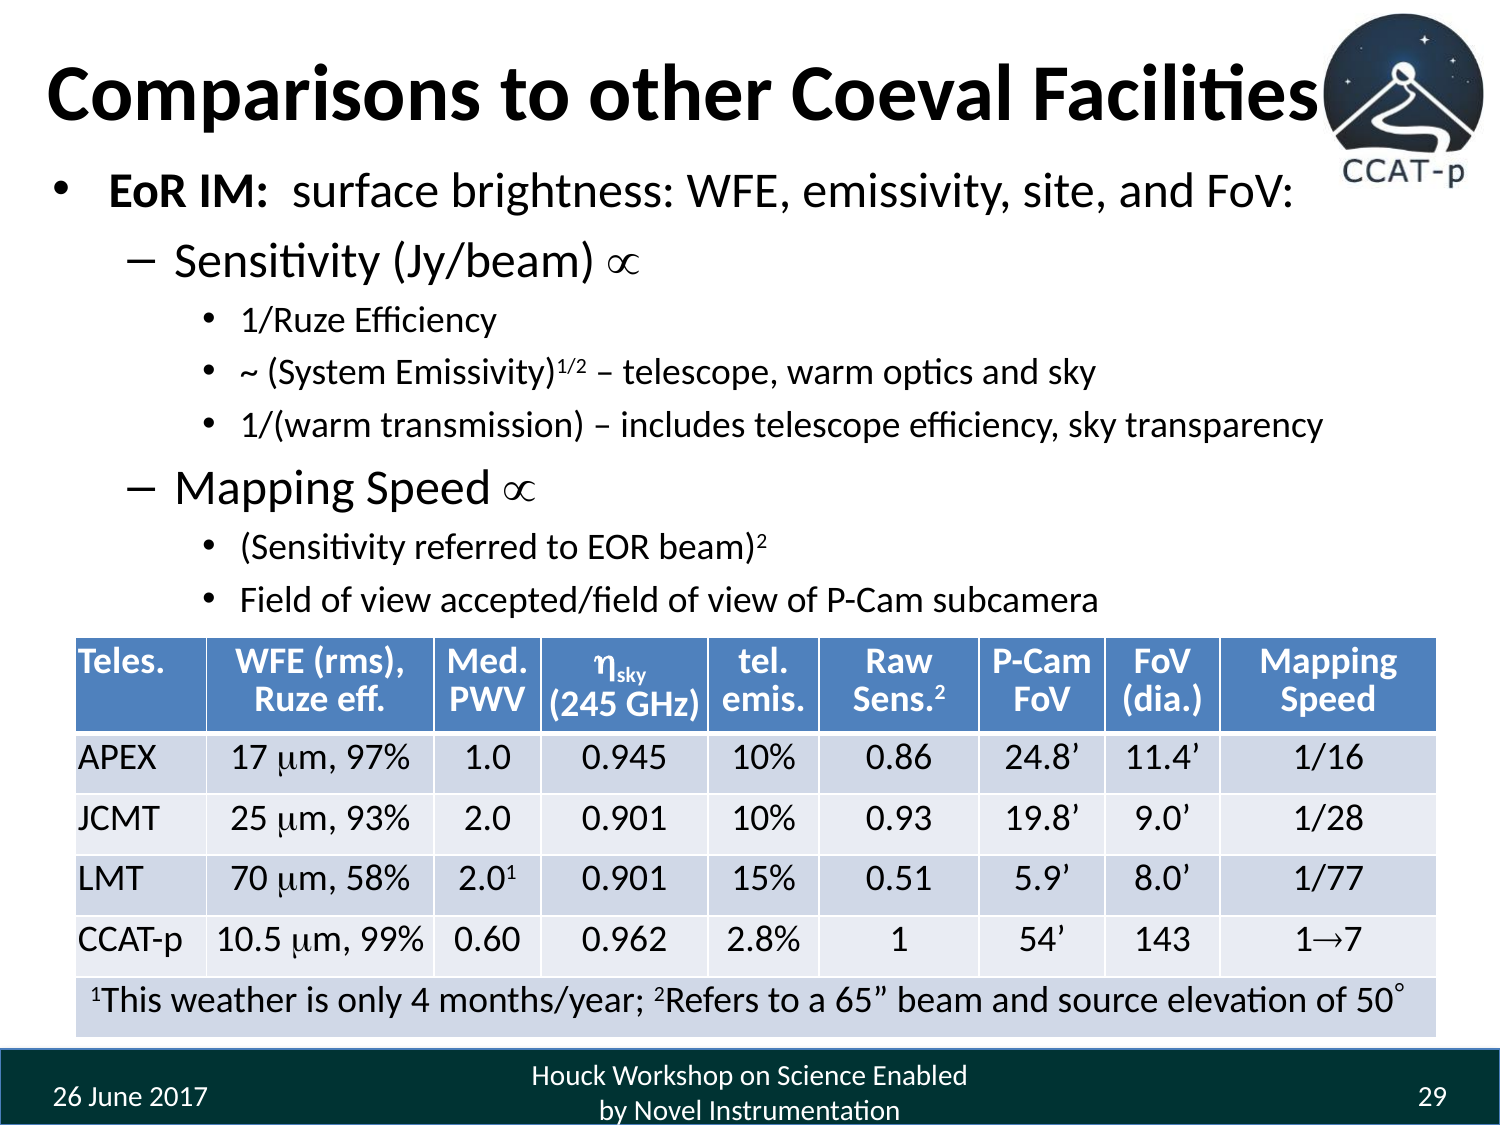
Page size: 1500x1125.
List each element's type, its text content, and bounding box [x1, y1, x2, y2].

table_cell 0.86 [820, 736, 978, 793]
table_cell 17 [1221, 917, 1436, 976]
table_cell 0.945 [542, 736, 707, 793]
list EoR IM: surface brightness: WFE, emissivity, site, and FoV: Sensitivity (Jy/beam)  1/Ruze Efficiency ~ (System Emissivity)1/2 – telescope, warm optics and sky 1/(warm transmission) – includes telescope efficiency, sky transparency Mapping Speed  (Sensitivity referred to EOR beam)2 Field of view accepted/field of view of P-Cam subcamera [37, 149, 1450, 625]
table_cell 54’ [980, 917, 1104, 976]
table_cell 15% [709, 856, 818, 915]
table_cell 8.0’ [1106, 856, 1219, 915]
table_cell 25 m, 93% [207, 795, 433, 854]
table_cell 1This weather is only 4 months/year; 2Refers to a 65” beam and source elevation of 50 [76, 978, 1436, 1037]
table_cell 5.9’ [980, 856, 1104, 915]
table_cell 19.8’ [980, 795, 1104, 854]
table_cell 11.4’ [1106, 736, 1219, 793]
table_cell 1 [820, 917, 978, 976]
table_cell 17 m, 97% [207, 736, 433, 793]
table_cell APEX [76, 736, 206, 793]
table_header Teles. [76, 638, 206, 731]
table_header P-Cam FoV [980, 638, 1104, 731]
table_cell 10% [709, 736, 818, 793]
picture [1373, 13, 1484, 189]
table_cell 1/77 [1221, 856, 1436, 915]
table_cell 0.93 [820, 795, 978, 854]
table_header tel. emis. [709, 638, 818, 731]
table_cell 0.901 [542, 856, 707, 915]
table_cell 0.901 [542, 795, 707, 854]
slide_number 29 [1112, 1065, 1463, 1125]
table_header FoV (dia.) [1106, 638, 1219, 731]
table_cell LMT [76, 856, 206, 915]
table_cell 10.5 m, 99% [207, 917, 433, 976]
table_cell 2.0 [435, 795, 540, 854]
table_cell 0.60 [435, 917, 540, 976]
table_cell 1.0 [435, 736, 540, 793]
table_header Mapping Speed [1221, 638, 1436, 731]
table_cell 1/16 [1221, 736, 1436, 793]
table_header Med. PWV [435, 638, 540, 731]
table_cell 2.8% [709, 917, 818, 976]
table_cell JCMT [76, 795, 206, 854]
table_cell 1/28 [1221, 795, 1436, 854]
footer Houck Workshop on Science Enabled by Novel Instrumentation [512, 1061, 988, 1121]
table_header sky (245 GHz) [542, 638, 707, 731]
table_cell 9.0’ [1106, 795, 1219, 854]
text_box 26 June 2017 [37, 1065, 388, 1125]
table_cell 0.51 [820, 856, 978, 915]
table_header Raw Sens.2 [820, 638, 978, 731]
title Comparisons to other Coeval Facilities [0, 0, 1373, 182]
table_cell 2.01 [435, 856, 540, 915]
table_cell 143 [1106, 917, 1219, 976]
table_cell 24.8’ [980, 736, 1104, 793]
table_cell 0.962 [542, 917, 707, 976]
table_cell CCAT-p [76, 917, 206, 976]
table_header WFE (rms), Ruze eff. [207, 638, 433, 731]
table_cell 10% [709, 795, 818, 854]
table_cell 70 m, 58% [207, 856, 433, 915]
